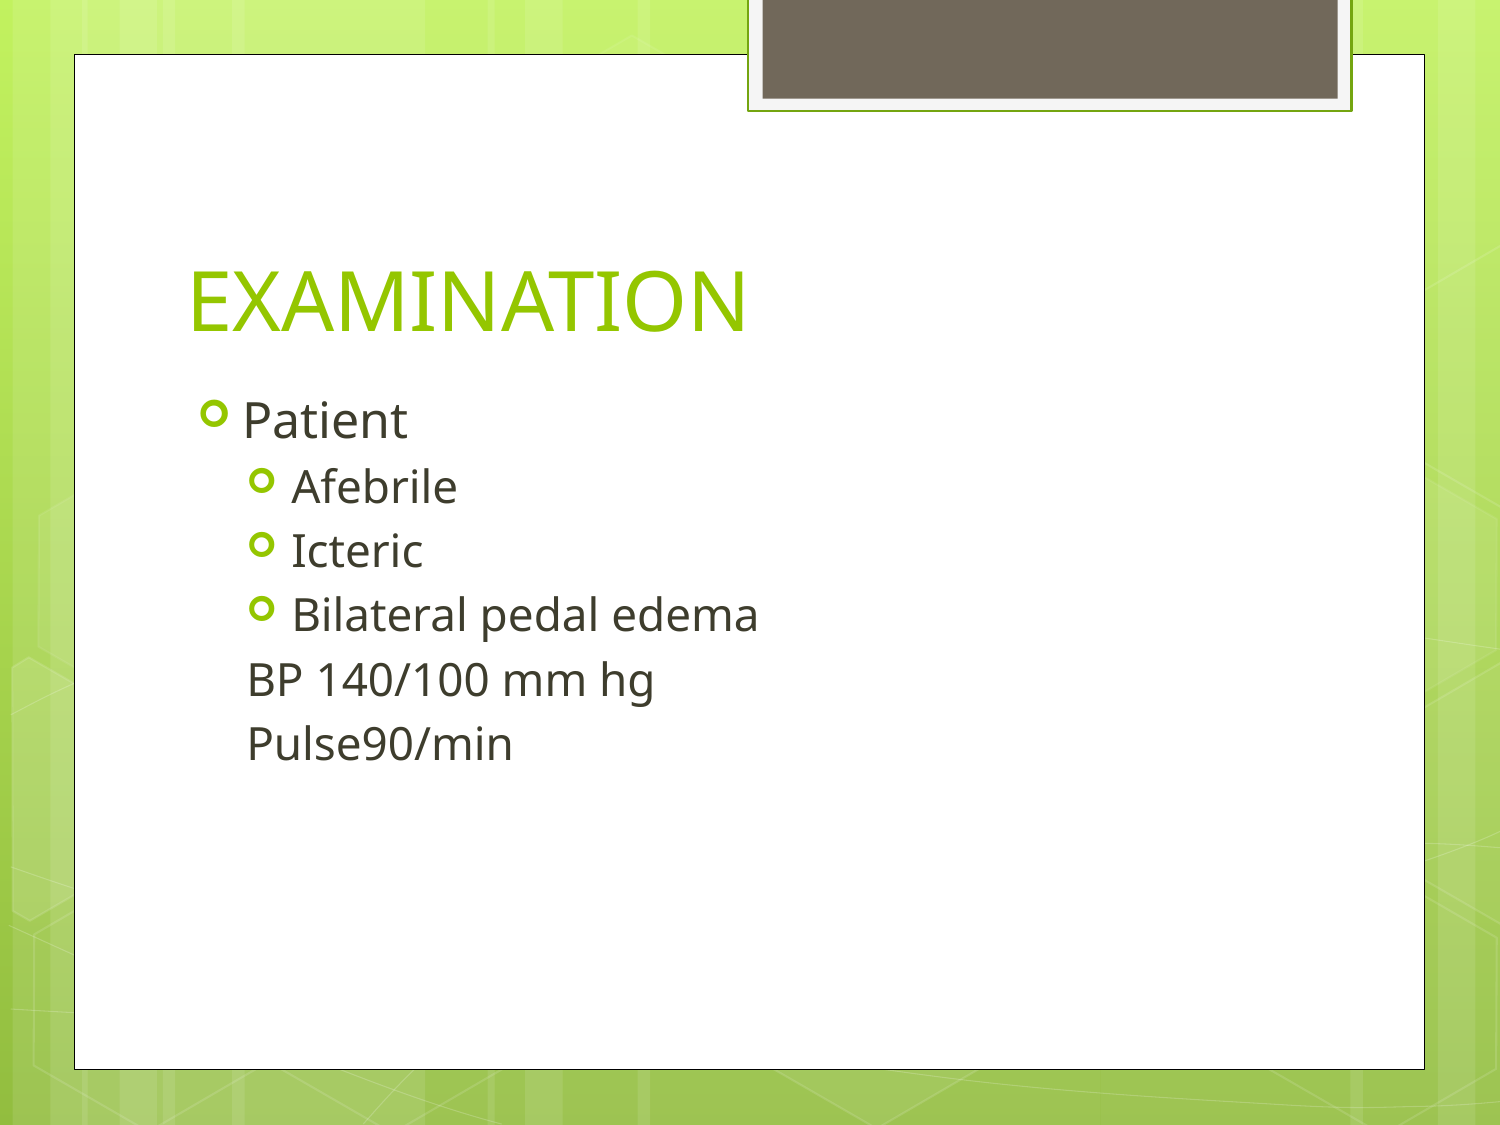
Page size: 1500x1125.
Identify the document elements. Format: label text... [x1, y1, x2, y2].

title EXAMINATION [171, 168, 1324, 357]
list Patient Afebrile Icteric Bilateral pedal edema BP 140/100 mm hg Pulse90/min [171, 381, 1283, 957]
